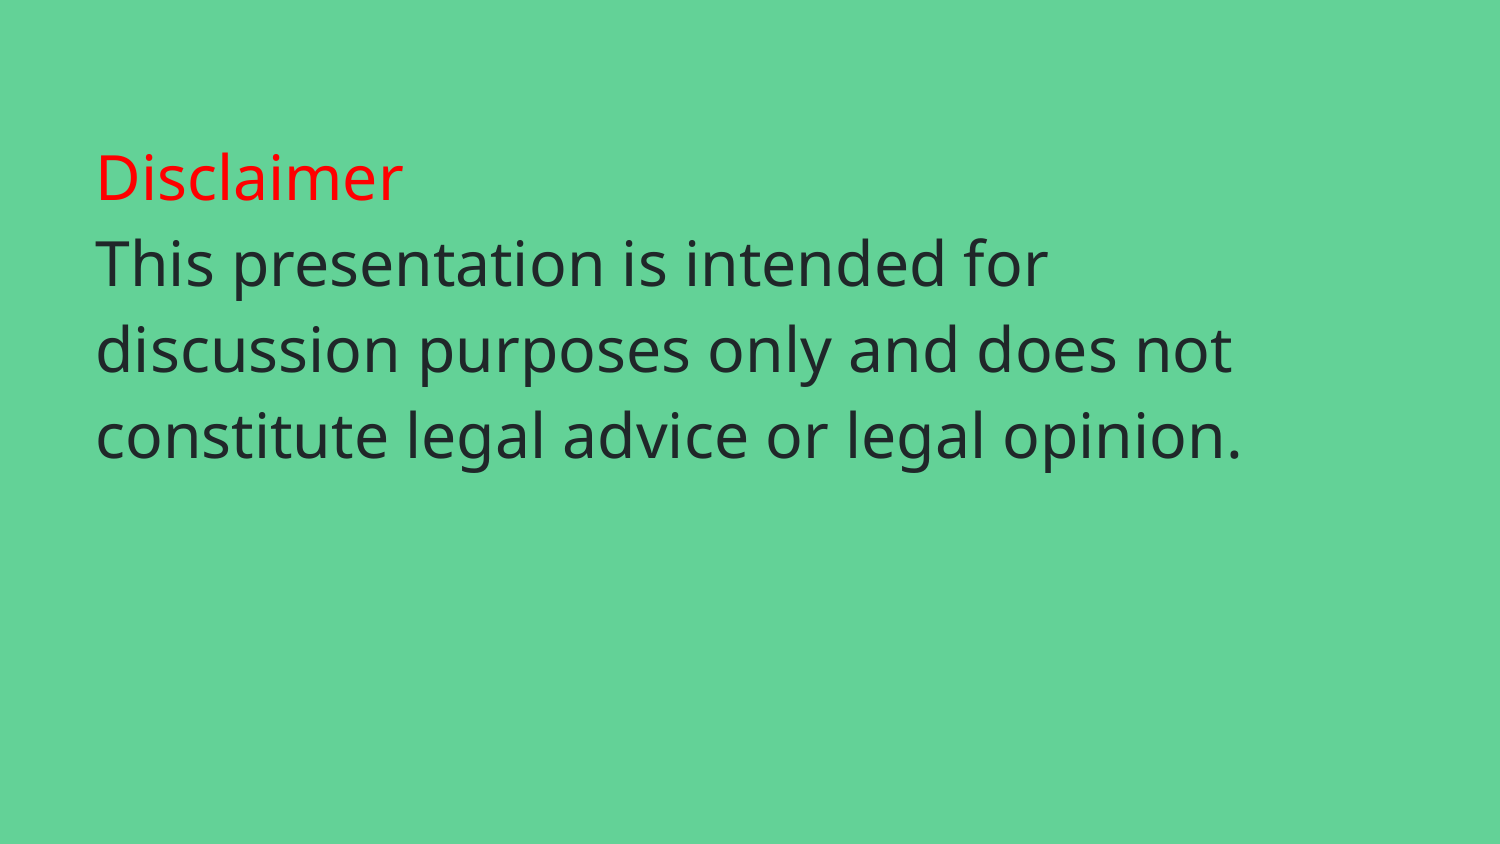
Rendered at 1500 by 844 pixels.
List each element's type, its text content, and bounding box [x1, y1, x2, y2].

title Disclaimer This presentation is intended for discussion purposes only and does not constitute legal advice or legal opinion. [80, 86, 1374, 758]
